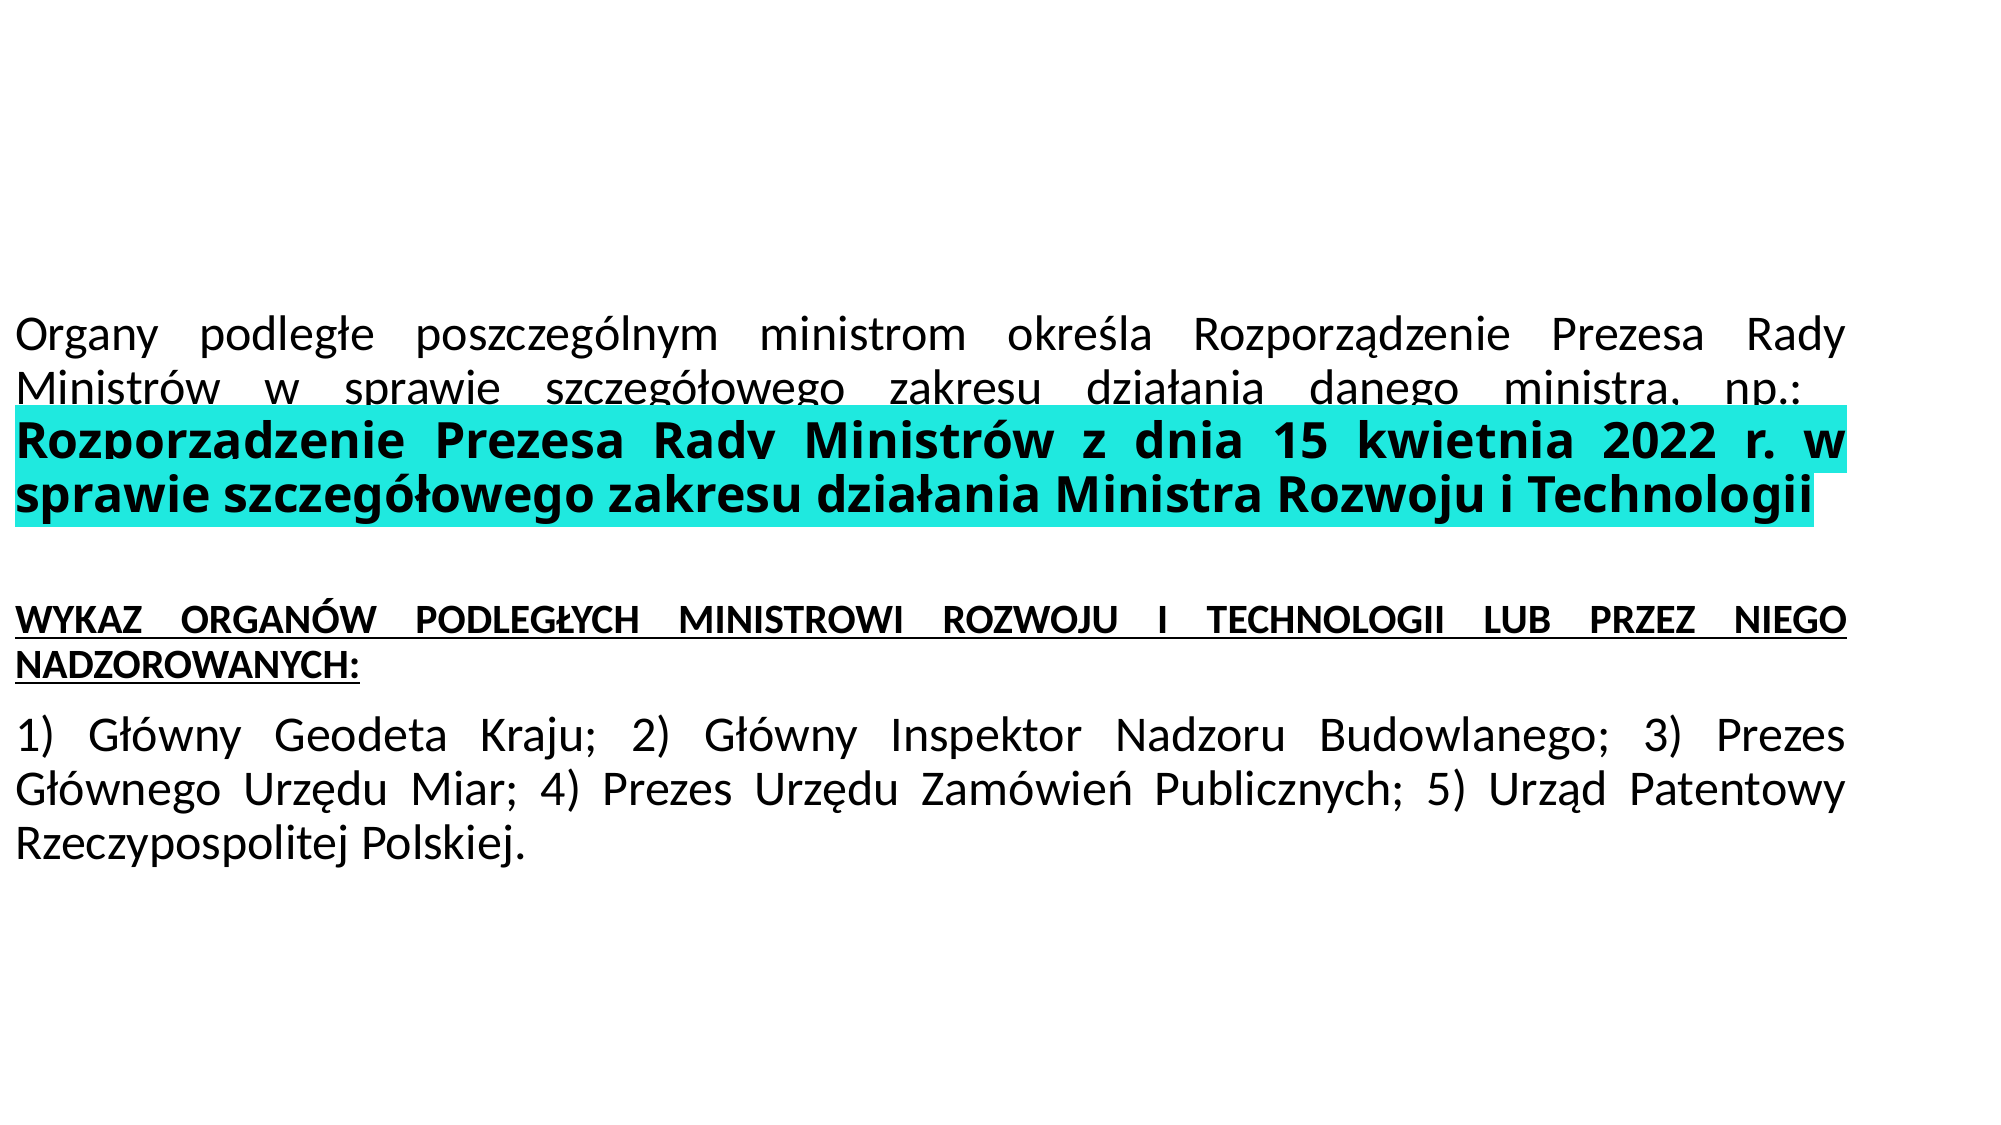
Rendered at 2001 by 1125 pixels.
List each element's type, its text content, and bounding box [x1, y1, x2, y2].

list Organy podległe poszczególnym ministrom określa Rozporządzenie Prezesa Rady Ministrów w sprawie szczegółowego zakresu działania danego ministra, np.: Rozporządzenie Prezesa Rady Ministrów z dnia 15 kwietnia 2022 r. w sprawie szczegółowego zakresu działania Ministra Rozwoju i Technologii WYKAZ ORGANÓW PODLEGŁYCH MINISTROWI ROZWOJU I TECHNOLOGII LUB PRZEZ NIEGO NADZOROWANYCH: 1) Główny Geodeta Kraju; 2) Główny Inspektor Nadzoru Budowlanego; 3) Prezes Głównego Urzędu Miar; 4) Prezes Urzędu Zamówień Publicznych; 5) Urząd Patentowy Rzeczypospolitej Polskiej. [0, 299, 1863, 1107]
